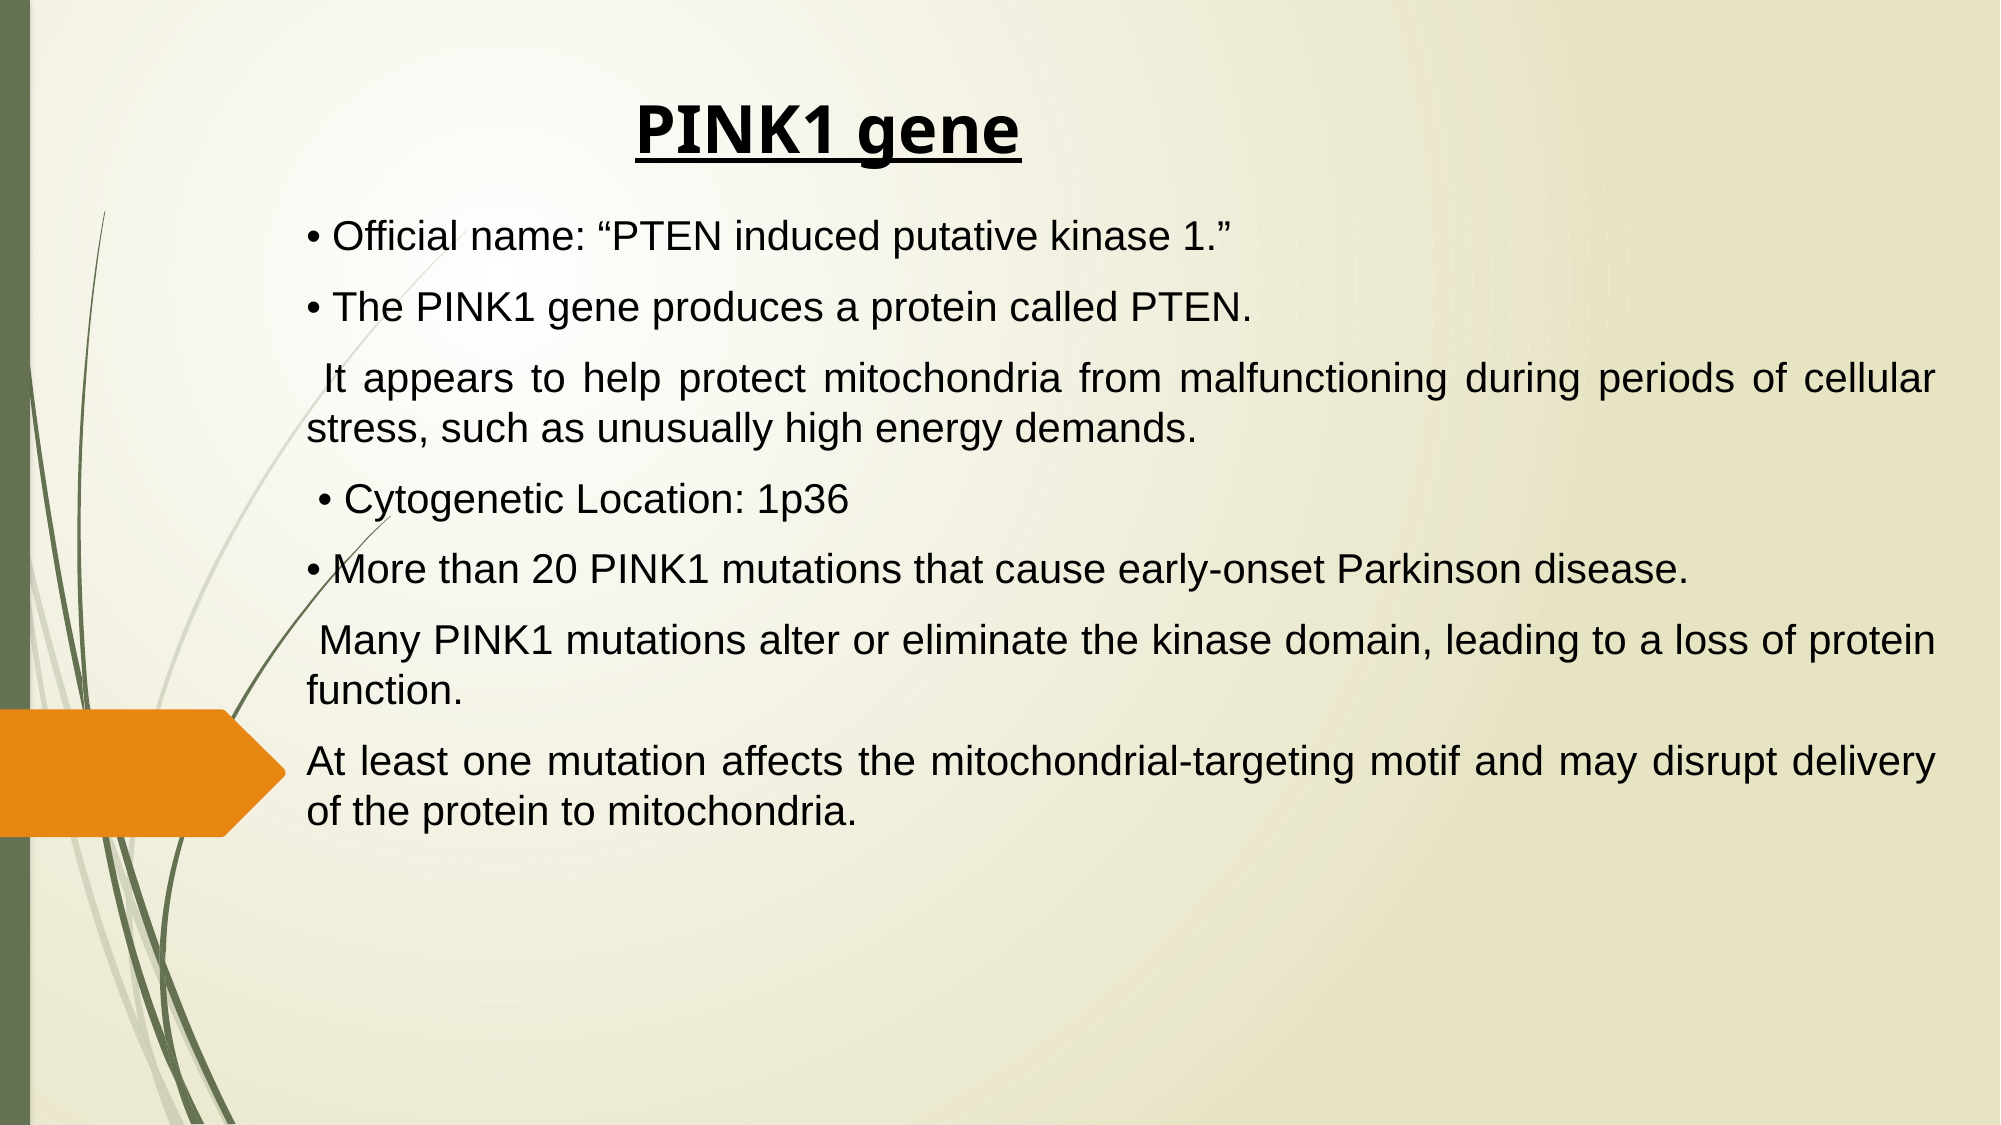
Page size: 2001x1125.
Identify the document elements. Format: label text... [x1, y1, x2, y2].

subtitle • Official name: “PTEN induced putative kinase 1.” • The PINK1 gene produces a protein called PTEN. It appears to help protect mitochondria from malfunctioning during periods of cellular stress, such as unusually high energy demands. • Cytogenetic Location: 1p36 • More than 20 PINK1 mutations that cause early-onset Parkinson disease. Many PINK1 mutations alter or eliminate the kinase domain, leading to a loss of protein function. At least one mutation affects the mitochondrial-targeting motif and may disrupt delivery of the protein to mitochondria. [291, 201, 1953, 1017]
title PINK1 gene [619, 37, 1888, 175]
